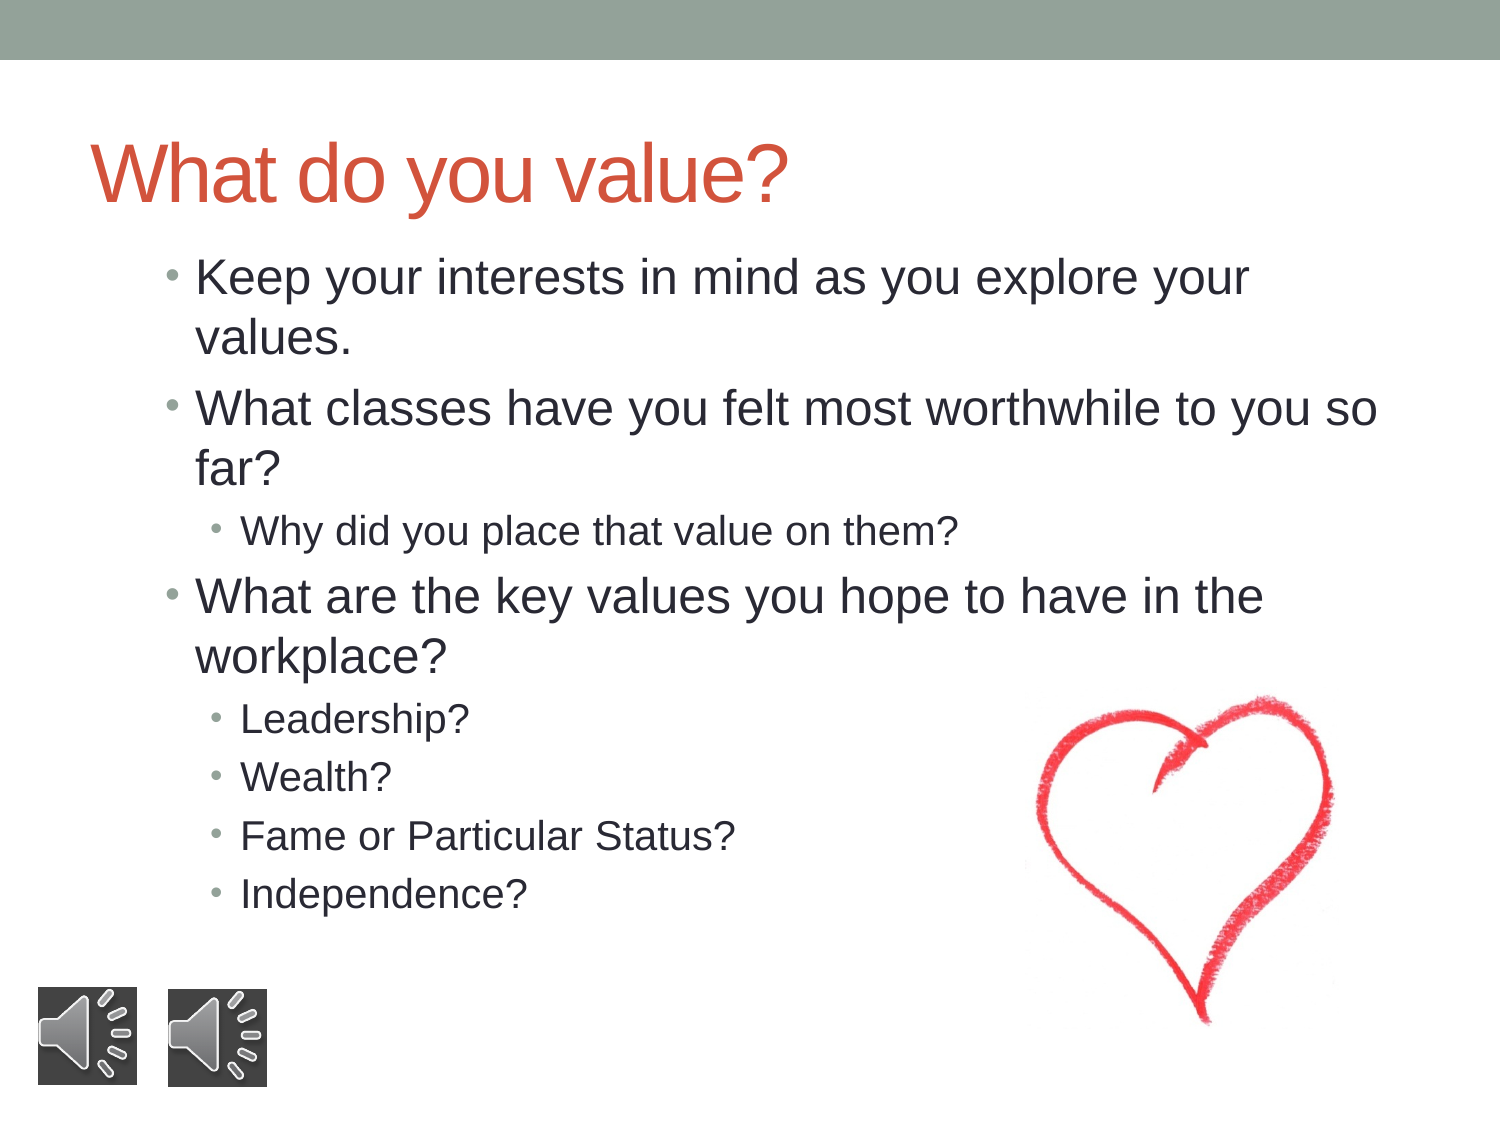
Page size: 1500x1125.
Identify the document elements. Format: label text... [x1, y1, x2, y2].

picture [167, 987, 268, 1089]
list Keep your interests in mind as you explore your values. What classes have you felt most worthwhile to you so far? Why did you place that value on them? What are the key values you hope to have in the workplace? Leadership? Wealth? Fame or Particular Status? Independence? [150, 237, 1425, 1050]
picture [1024, 687, 1339, 1030]
picture [37, 985, 138, 1087]
title What do you value? [75, 87, 1425, 250]
